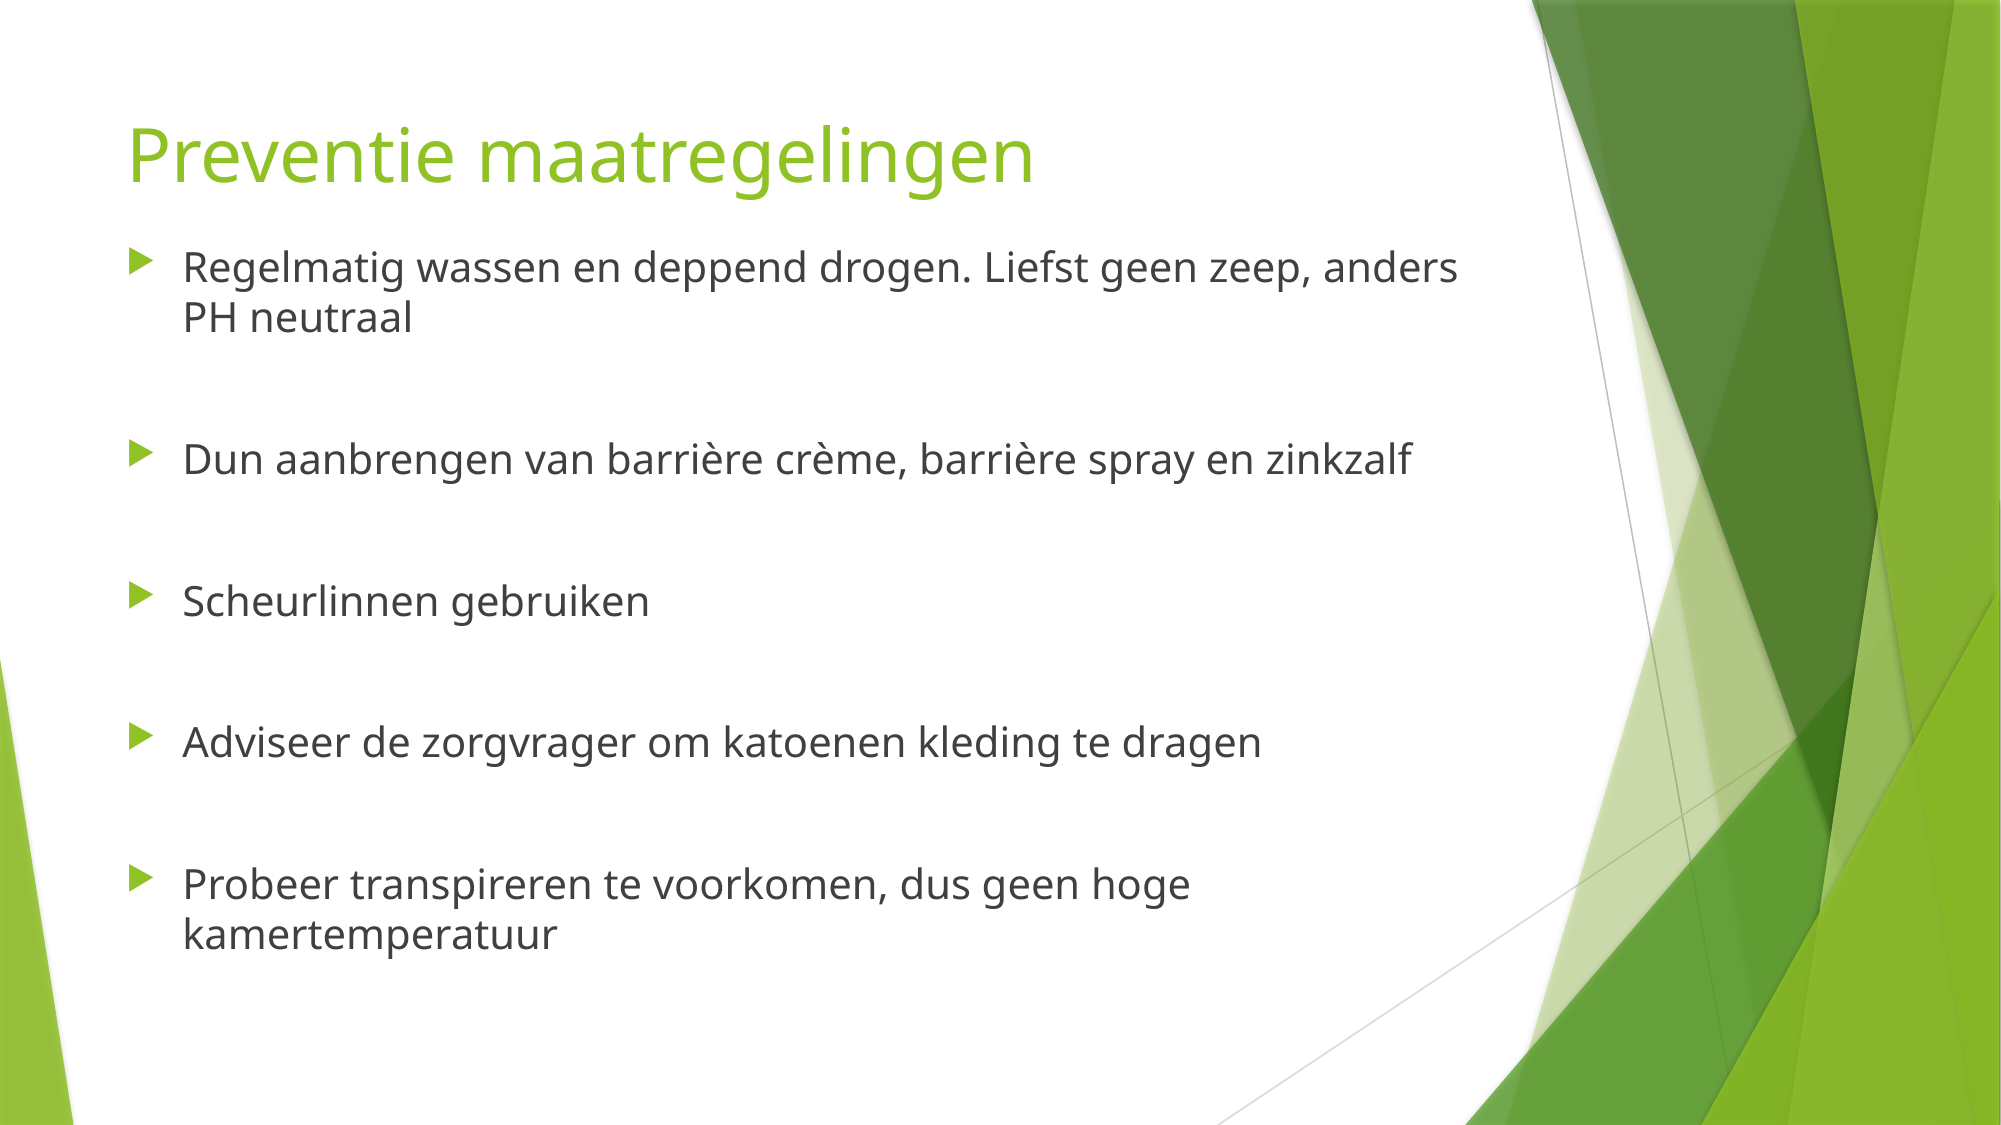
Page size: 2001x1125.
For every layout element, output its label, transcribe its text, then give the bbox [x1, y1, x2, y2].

list Regelmatig wassen en deppend drogen. Liefst geen zeep, anders PH neutraal Dun aanbrengen van barrière crème, barrière spray en zinkzalf Scheurlinnen gebruiken Adviseer de zorgvrager om katoenen kleding te dragen Probeer transpireren te voorkomen, dus geen hoge kamertemperatuur [111, 233, 1522, 991]
title Preventie maatregelingen [111, 99, 1522, 233]
